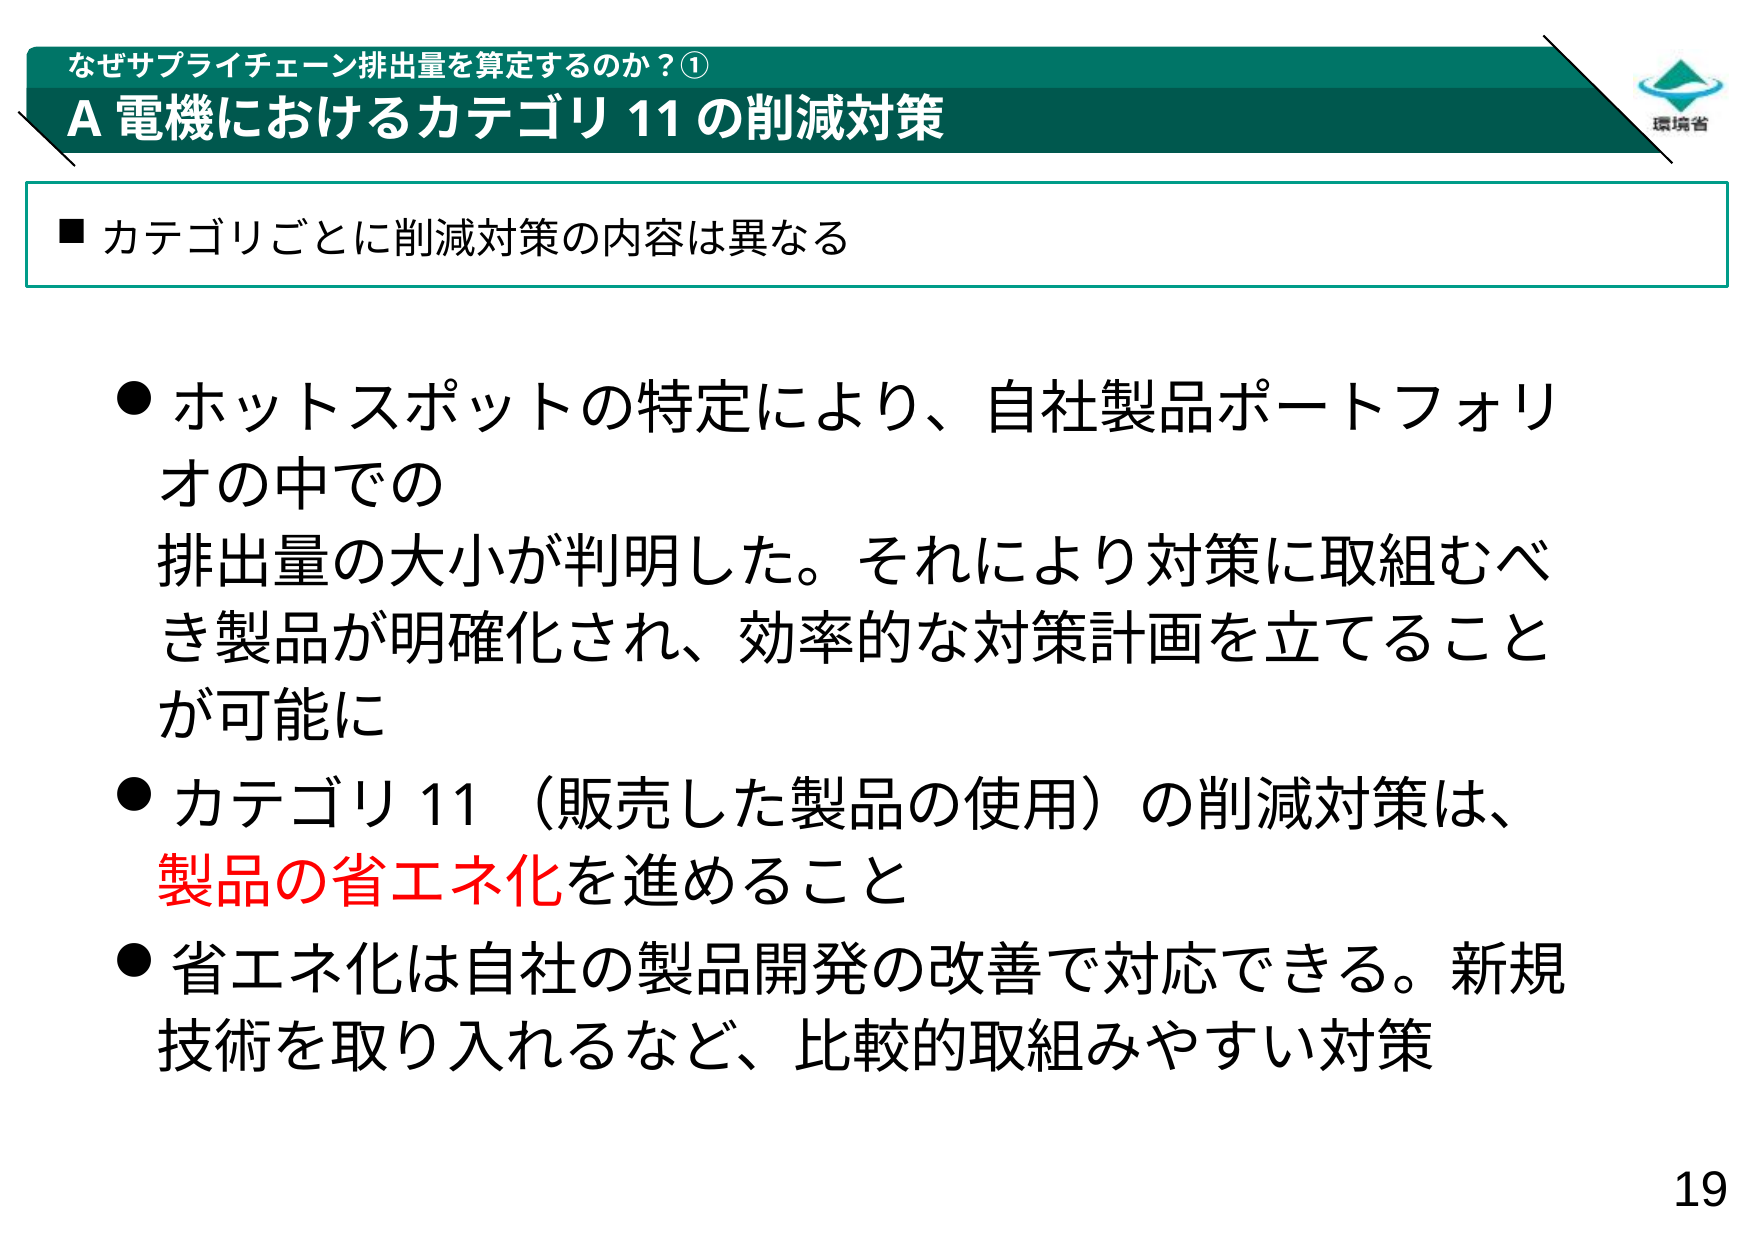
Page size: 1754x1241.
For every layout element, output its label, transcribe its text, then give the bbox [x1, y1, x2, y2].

text_box ホットスポットの特定により、自社製品ポートフォリオの中での 排出量の大小が判明した。それにより対策に取組むべき製品が明確化され、効率的な対策計画を立てることが可能に カテゴリ11（販売した製品の使用）の削減対策は、製品の省エネ化を進めること 省エネ化は自社の製品開発の改善で対応できる。新規技術を取り入れるなど、比較的取組みやすい対策 [97, 355, 1600, 953]
list カテゴリごとに削減対策の内容は異なる [25, 181, 1729, 288]
picture [1633, 49, 1729, 142]
title A電機におけるカテゴリ11の削減対策 [26, 88, 1551, 153]
list なぜサプライチェーン排出量を算定するのか？① [26, 46, 1551, 88]
